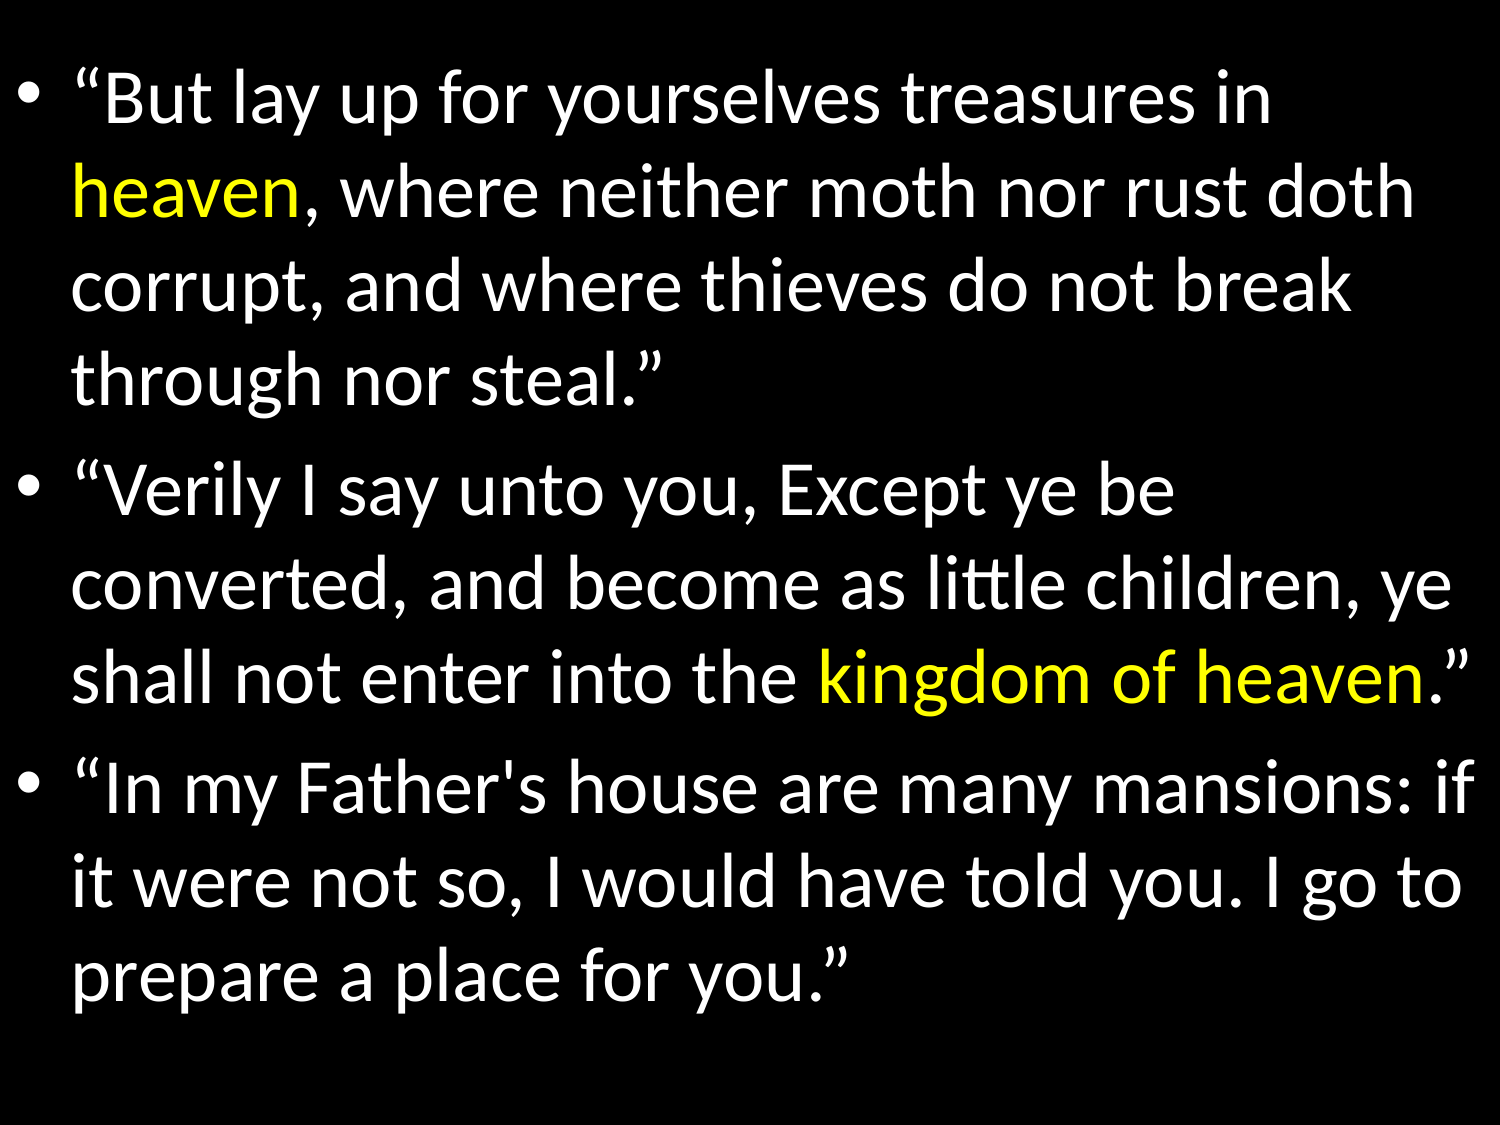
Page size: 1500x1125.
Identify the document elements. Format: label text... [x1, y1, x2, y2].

list “But lay up for yourselves treasures in heaven, where neither moth nor rust doth corrupt, and where thieves do not break through nor steal.” “Verily I say unto you, Except ye be converted, and become as little children, ye shall not enter into the kingdom of heaven.” “In my Father's house are many mansions: if it were not so, I would have told you. I go to prepare a place for you.” [0, 37, 1500, 1125]
